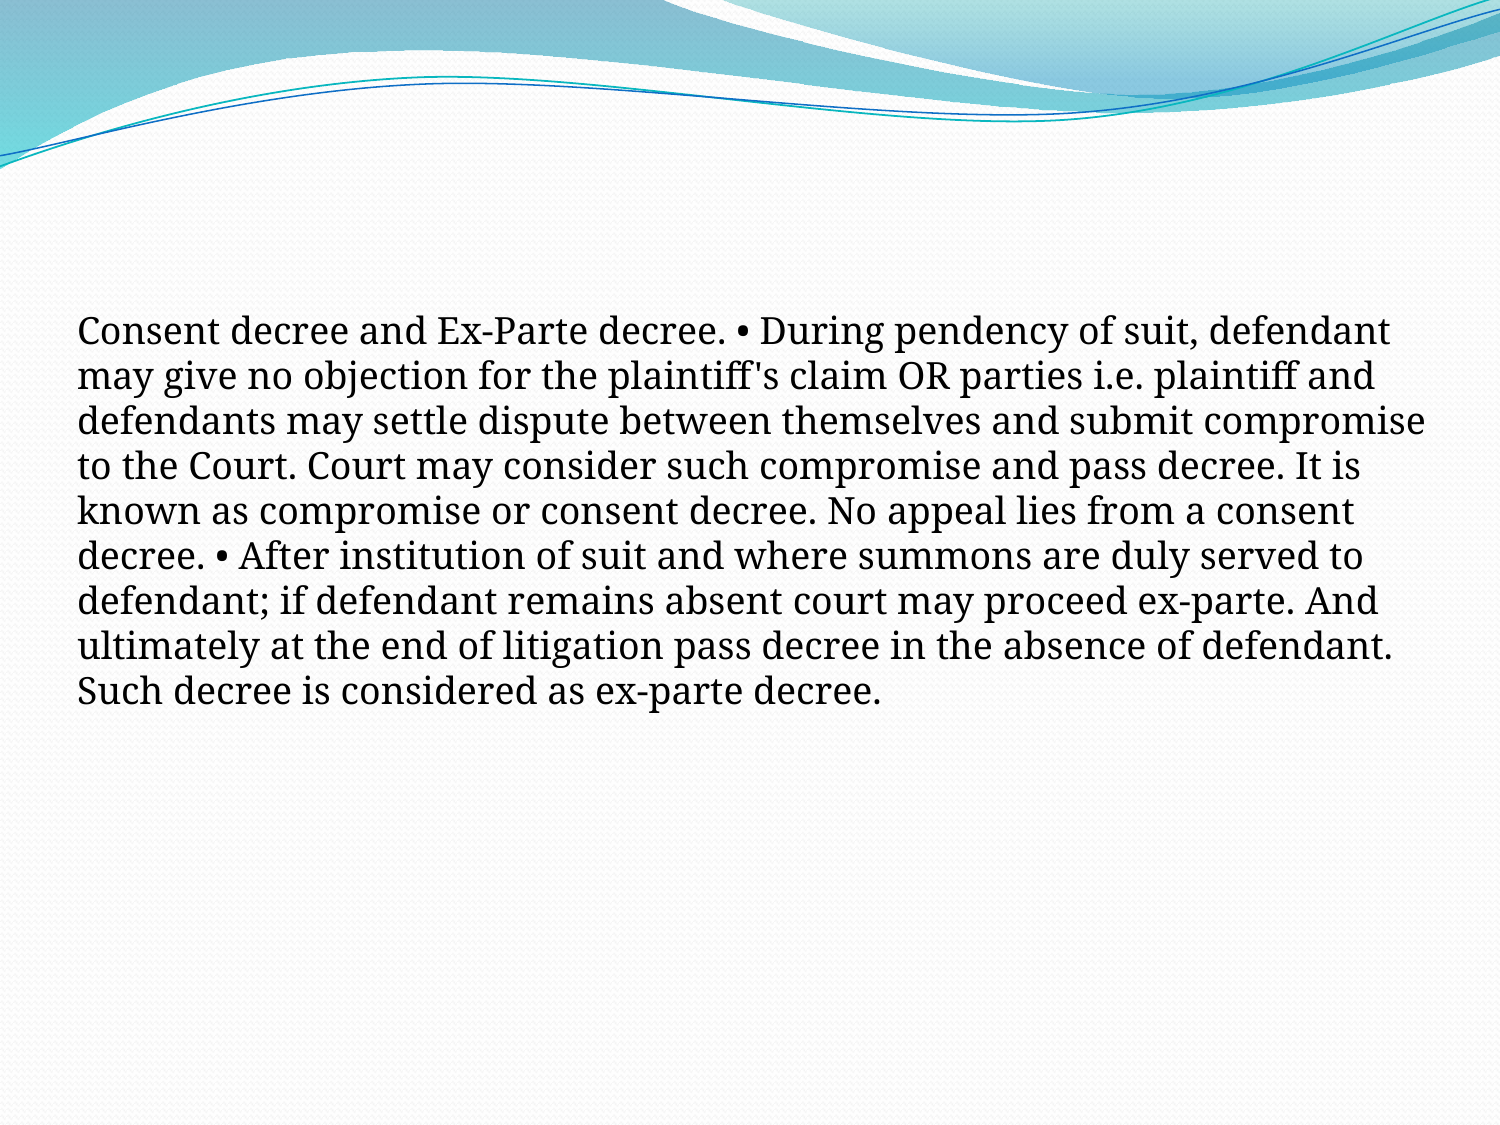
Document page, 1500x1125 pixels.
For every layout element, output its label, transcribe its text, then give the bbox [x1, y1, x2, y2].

text_box Consent decree and Ex-Parte decree. • During pendency of suit, defendant may give no objection for the plaintiff's claim OR parties i.e. plaintiff and defendants may settle dispute between themselves and submit compromise to the Court. Court may consider such compromise and pass decree. It is known as compromise or consent decree. No appeal lies from a consent decree. • After institution of suit and where summons are duly served to defendant; if defendant remains absent court may proceed ex-parte. And ultimately at the end of litigation pass decree in the absence of defendant. Such decree is considered as ex-parte decree. [62, 299, 1475, 720]
